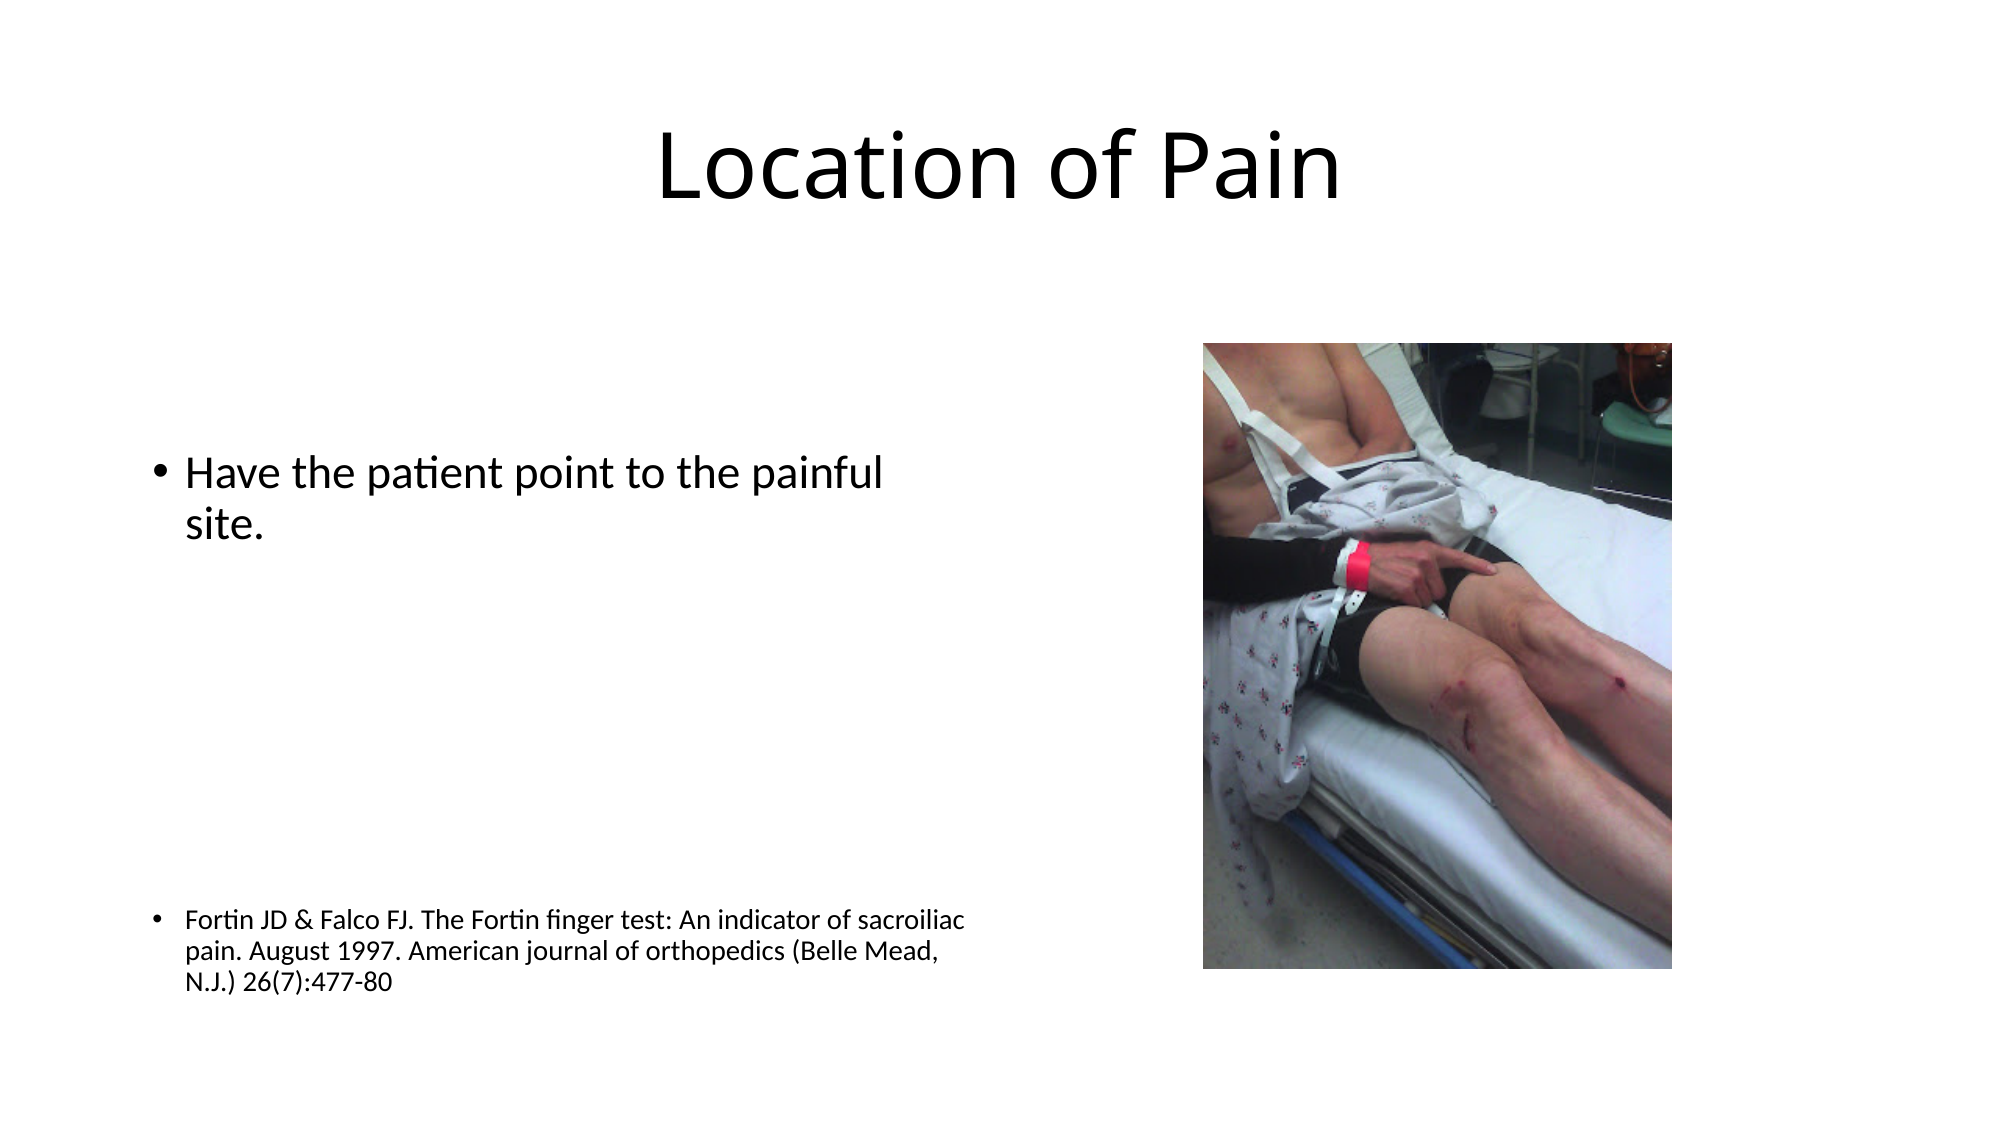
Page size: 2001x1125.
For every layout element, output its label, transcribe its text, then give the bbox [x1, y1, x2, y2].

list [1203, 343, 1672, 969]
list Have the patient point to the painful site. Fortin JD & Falco FJ. The Fortin finger test: An indicator of sacroiliac pain. August 1997. American journal of orthopedics (Belle Mead, N.J.) 26(7):477-80 [137, 299, 988, 1014]
title Location of Pain [137, 59, 1863, 278]
